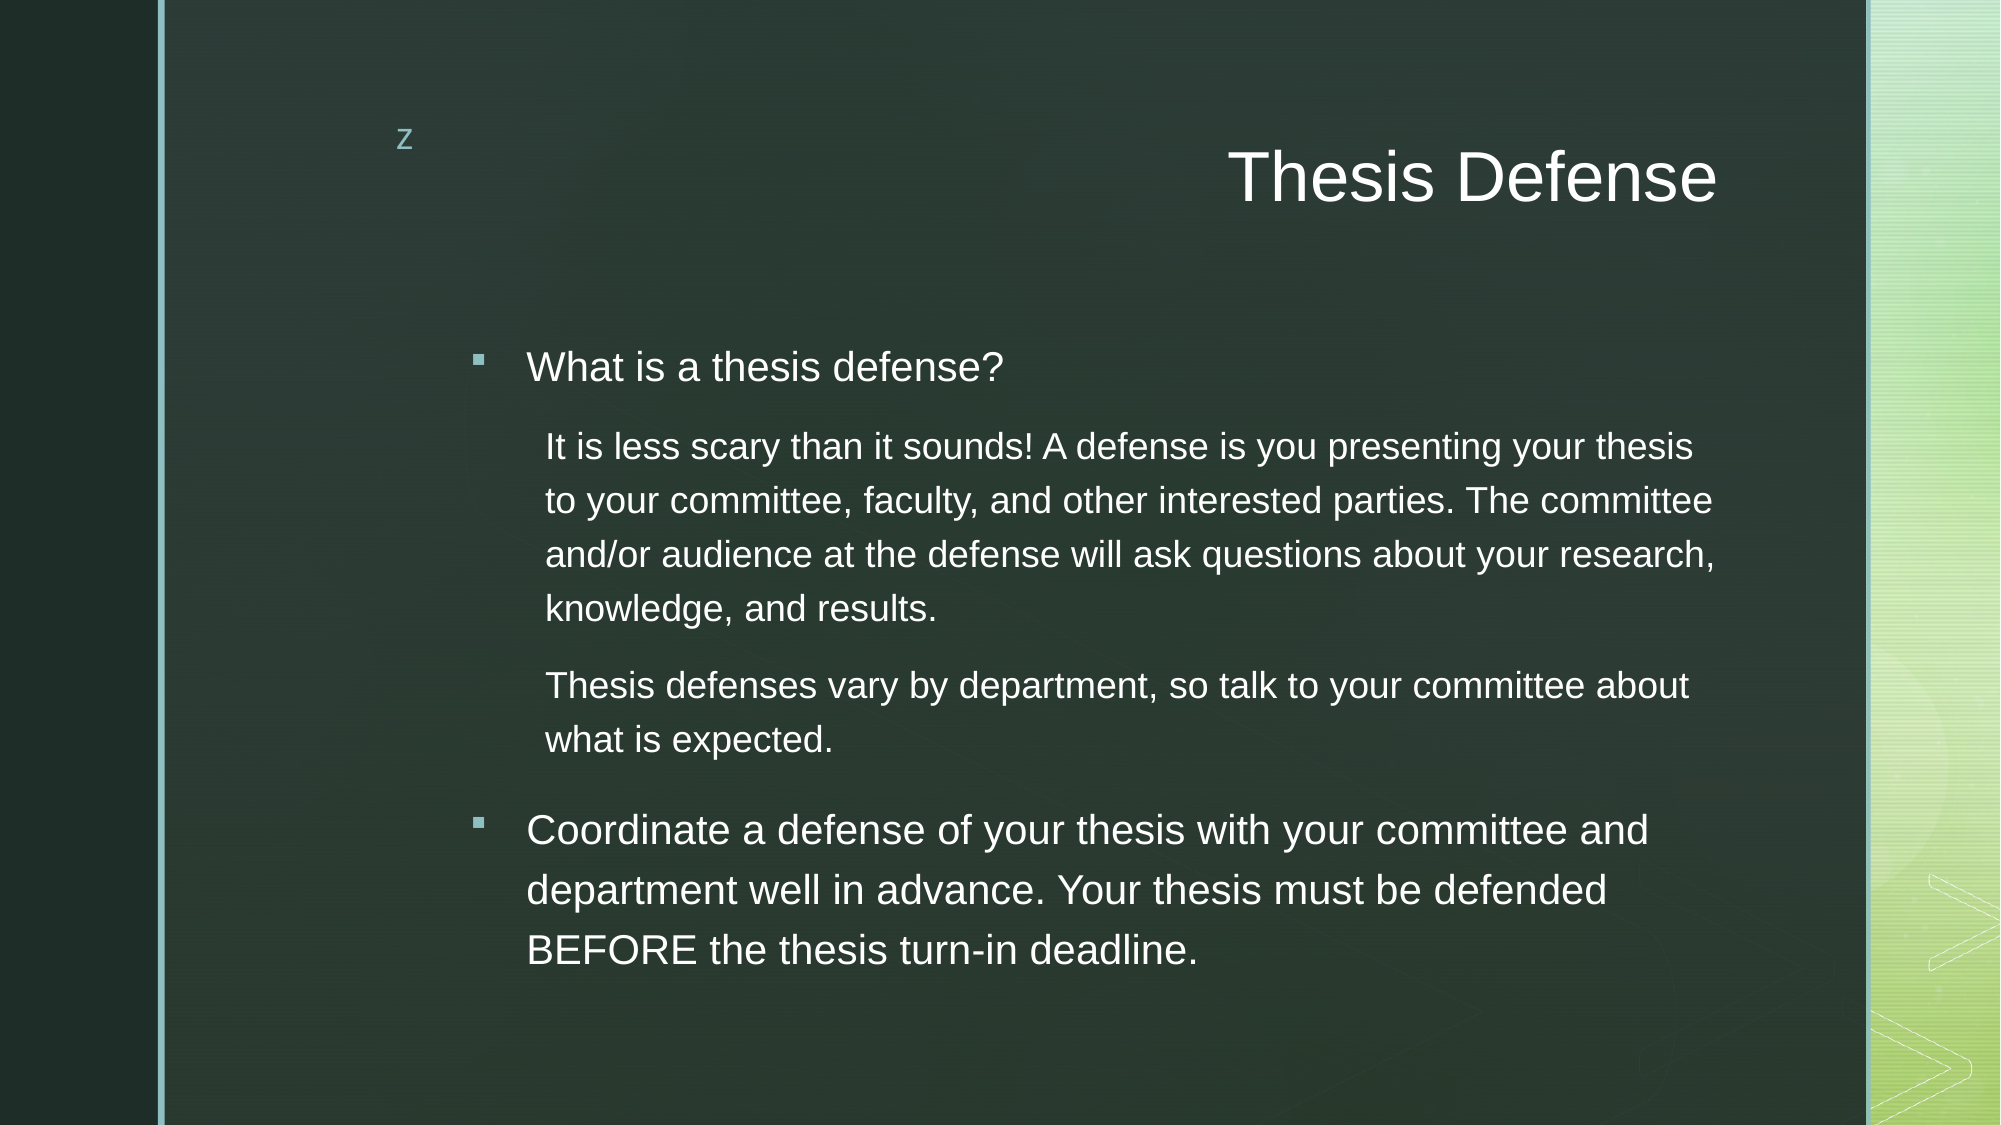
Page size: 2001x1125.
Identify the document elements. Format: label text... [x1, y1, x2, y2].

list What is a thesis defense? It is less scary than it sounds! A defense is you presenting your thesis to your committee, faculty, and other interested parties. The committee and/or audience at the defense will ask questions about your research, knowledge, and results. Thesis defenses vary by department, so talk to your committee about what is expected. Coordinate a defense of your thesis with your committee and department well in advance. Your thesis must be defended BEFORE the thesis turn-in deadline. [454, 278, 1734, 1025]
picture [1871, 0, 2001, 1125]
title Thesis Defense [428, 132, 1734, 310]
